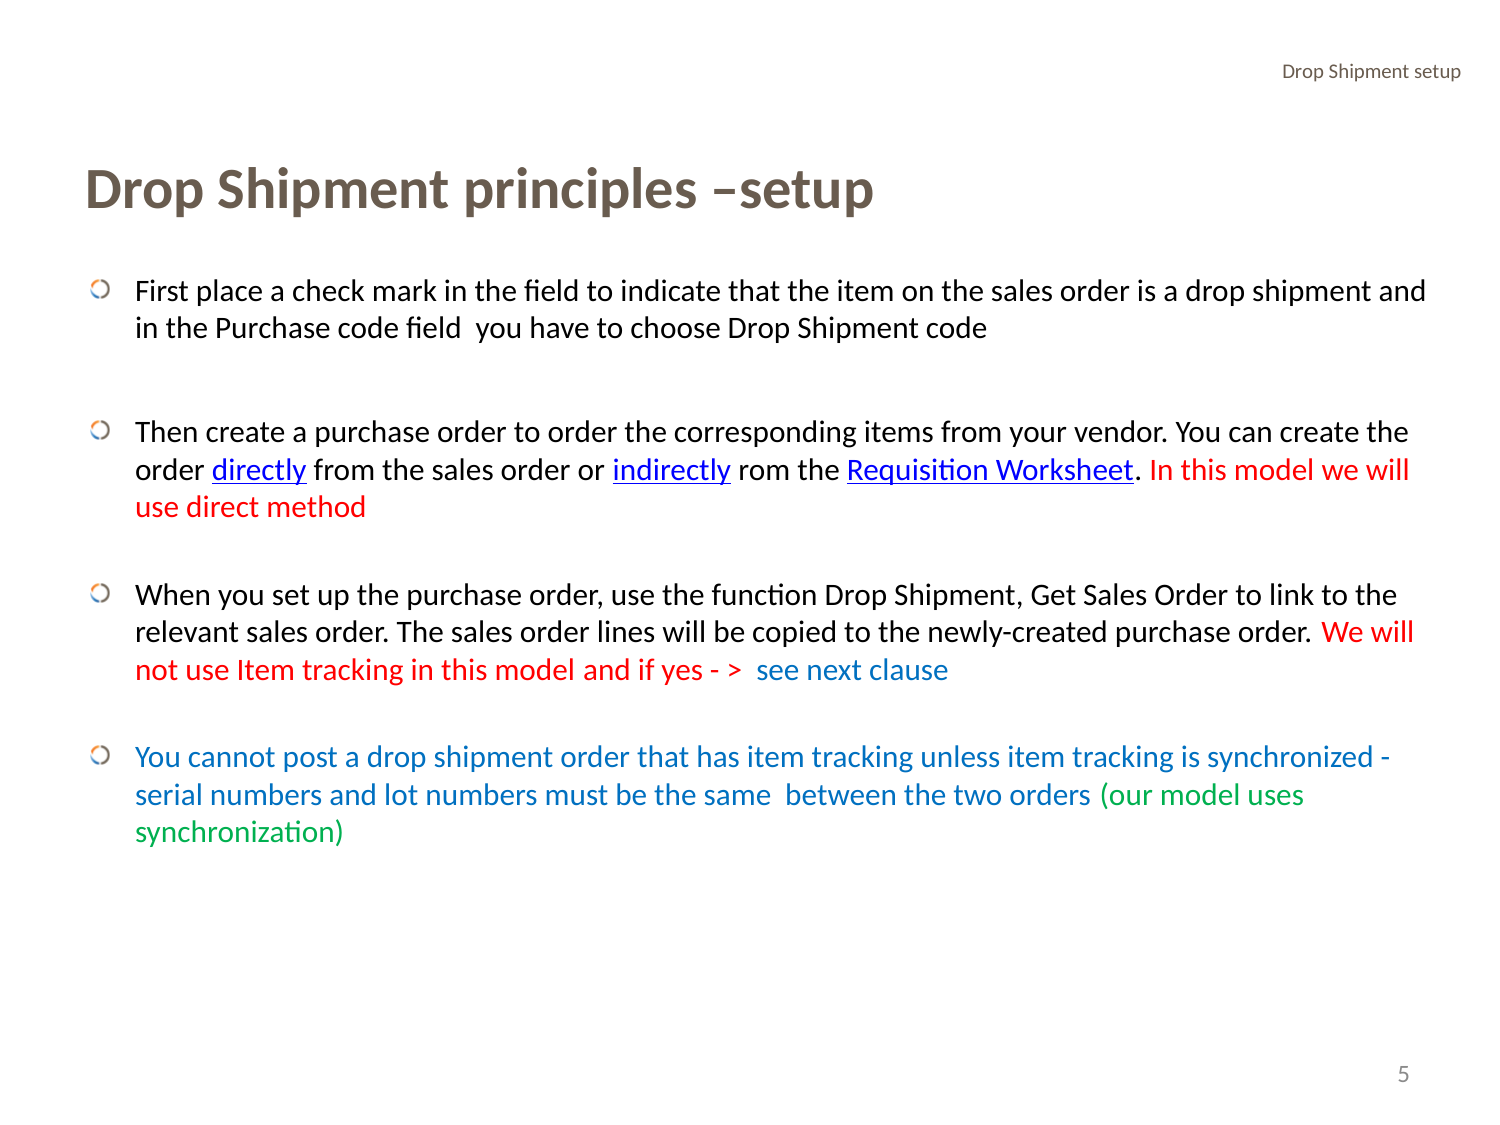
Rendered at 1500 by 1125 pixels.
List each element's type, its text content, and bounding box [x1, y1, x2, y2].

picture [85, 578, 115, 608]
list Drop Shipment setup [394, 50, 1477, 88]
list First place a check mark in the field to indicate that the item on the sales order is a drop shipment and in the Purchase code field you have to choose Drop Shipment code Then create a purchase order to order the corresponding items from your vendor. You can create the order directly from the sales order or indirectly rom the Requisition Worksheet. In this model we will use direct method When you set up the purchase order, use the function Drop Shipment, Get Sales Order to link to the relevant sales order. The sales order lines will be copied to the newly-created purchase order. We will not use Item tracking in this model and if yes - > see next clause You cannot post a drop shipment order that has item tracking unless item tracking is synchronized - serial numbers and lot numbers must be the same between the two orders (our model uses synchronization) [70, 262, 1462, 1005]
picture [85, 415, 115, 445]
picture [85, 740, 115, 770]
picture [85, 274, 115, 304]
slide_number 5 [1074, 1042, 1425, 1103]
title Drop Shipment principles –setup [70, 137, 1465, 233]
